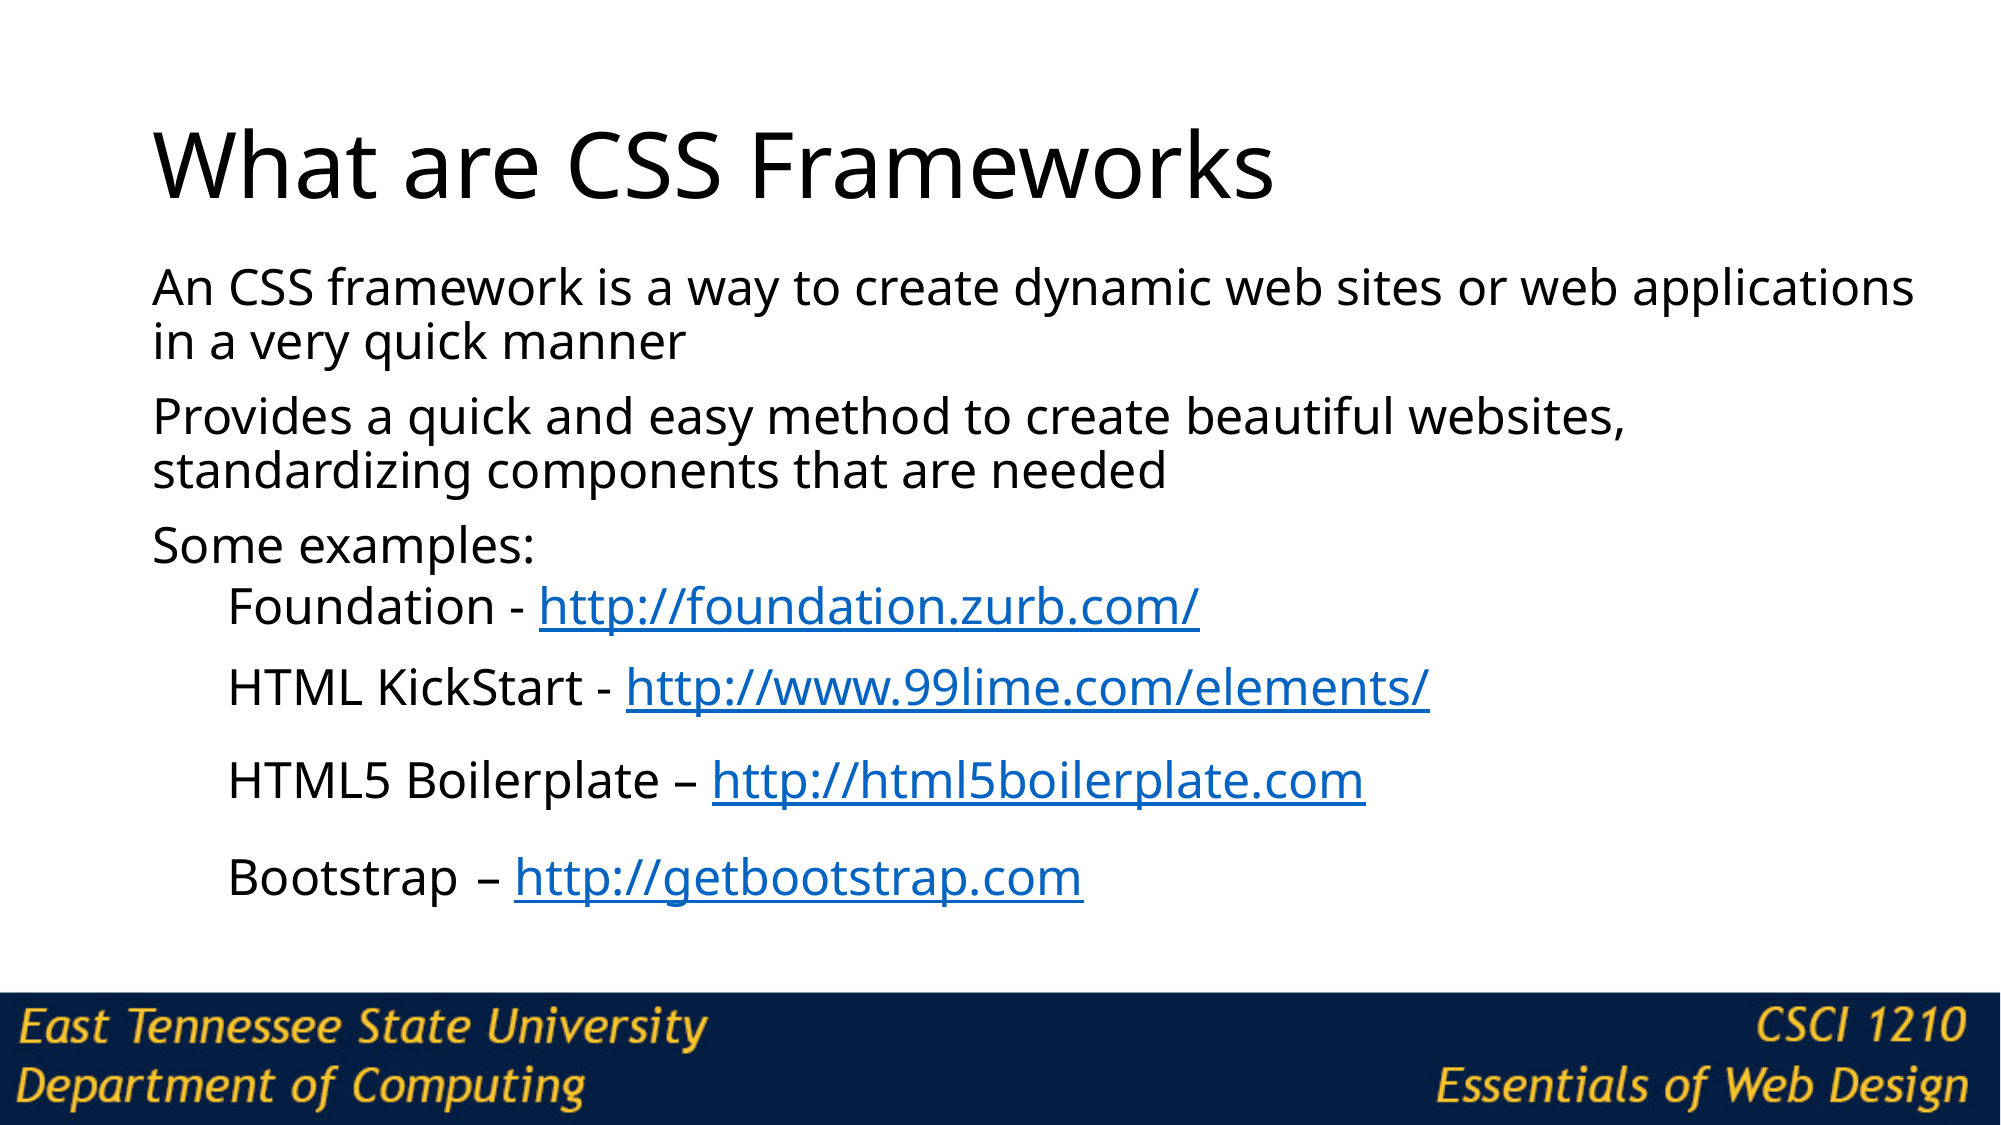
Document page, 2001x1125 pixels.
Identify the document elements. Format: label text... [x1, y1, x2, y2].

list An CSS framework is a way to create dynamic web sites or web applications in a very quick manner Provides a quick and easy method to create beautiful websites, standardizing components that are needed Some examples: Foundation - http://foundation.zurb.com/ HTML KickStart - http://www.99lime.com/elements/ HTML5 Boilerplate – http://html5boilerplate.com Bootstrap – http://getbootstrap.com [137, 255, 1971, 969]
title What are CSS Frameworks [137, 59, 1863, 255]
picture [0, 0, 2001, 1125]
